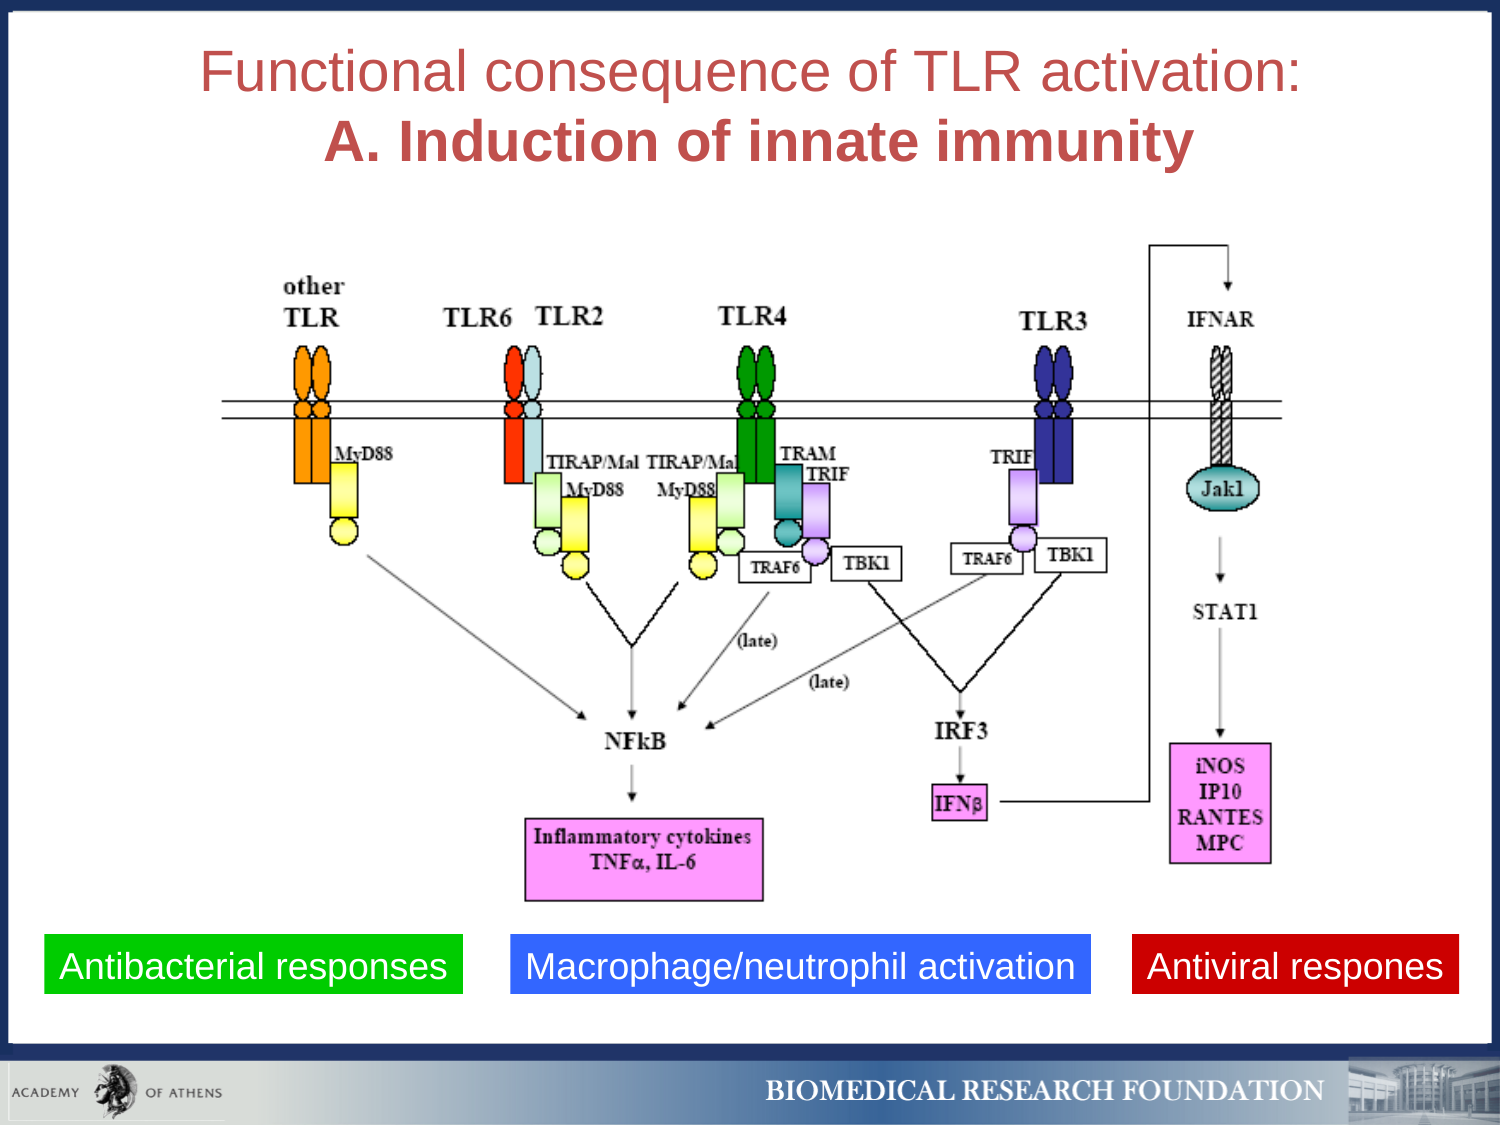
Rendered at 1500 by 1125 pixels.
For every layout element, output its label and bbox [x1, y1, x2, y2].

text_box [0, 0, 1500, 1125]
picture [204, 209, 1296, 927]
